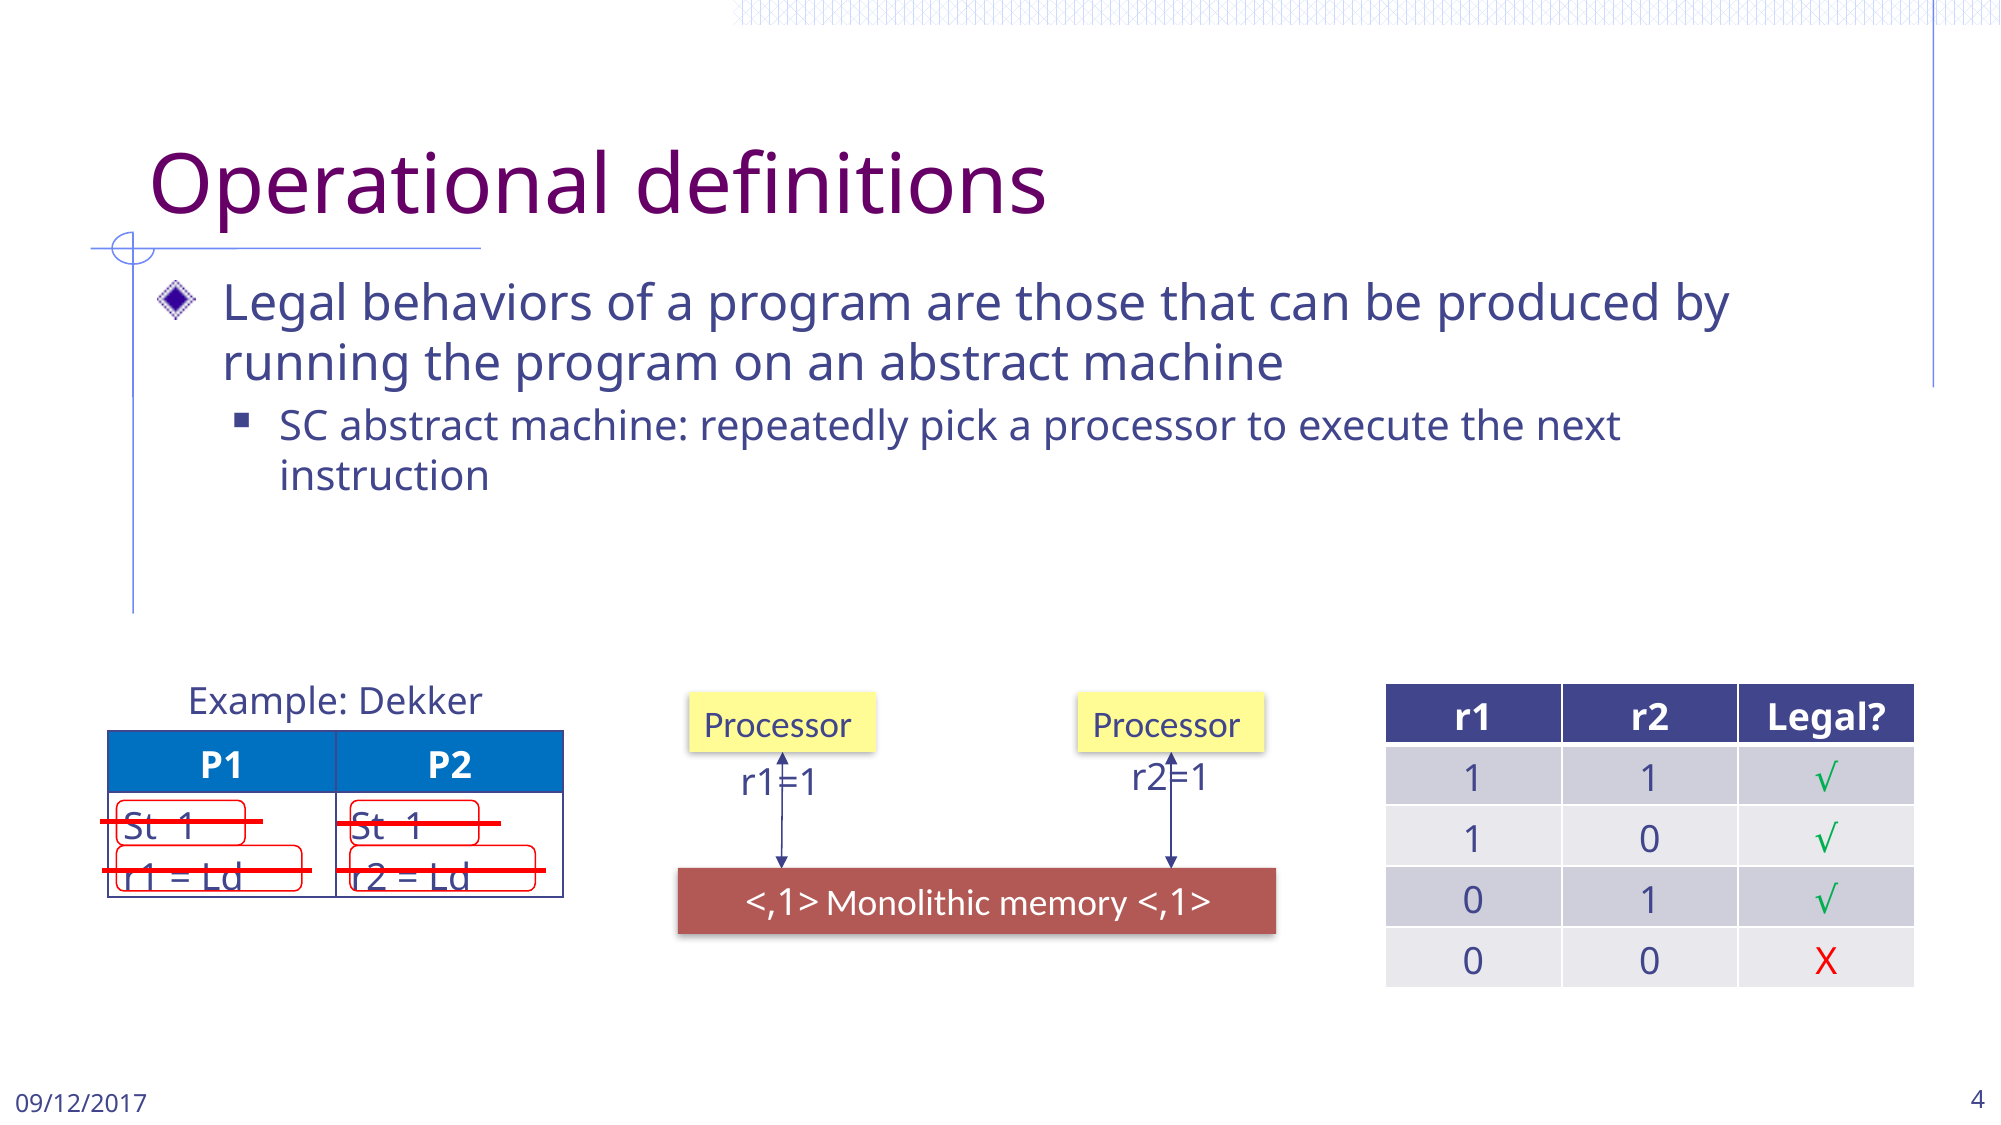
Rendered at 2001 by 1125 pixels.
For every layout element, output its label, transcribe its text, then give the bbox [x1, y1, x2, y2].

list Legal behaviors of a program are those that can be produced by running the program on an abstract machine SC abstract machine: repeatedly pick a processor to execute the next instruction [141, 262, 1821, 495]
text_box [349, 845, 536, 868]
text_box [350, 800, 479, 821]
text_box [677, 867, 1277, 934]
table_cell 1 [1386, 747, 1561, 804]
table_cell 1 [1386, 806, 1561, 865]
table_cell 1 [1563, 747, 1737, 804]
slide_number 4 [1583, 1049, 2000, 1125]
text_box [116, 845, 302, 868]
table_cell 0 [1386, 928, 1561, 987]
table_cell √ [1739, 747, 1914, 804]
table_cell 0 [1386, 867, 1561, 926]
table_cell √ [1739, 867, 1914, 926]
picture [157, 280, 196, 320]
table_header r1 [1386, 684, 1561, 742]
text_box r1=1 [725, 751, 836, 811]
table_cell 1 [1563, 867, 1737, 926]
table_cell 0 [1563, 806, 1737, 865]
text_box [116, 800, 246, 819]
text_box [116, 831, 246, 845]
table_cell 0 [1563, 928, 1737, 987]
title Operational definitions [133, 49, 1915, 238]
table_header Legal? [1739, 684, 1914, 742]
table_cell X [1739, 928, 1914, 987]
text_box Monolithic memory [811, 870, 1143, 931]
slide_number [0, 1049, 417, 1125]
text_box [349, 879, 536, 891]
text_box Example: Dekker [172, 669, 499, 730]
text_box [350, 833, 479, 846]
table_cell √ [1739, 806, 1914, 865]
table_header r2 [1563, 684, 1737, 742]
text_box [116, 879, 302, 891]
text_box r2=1 [1116, 745, 1227, 806]
